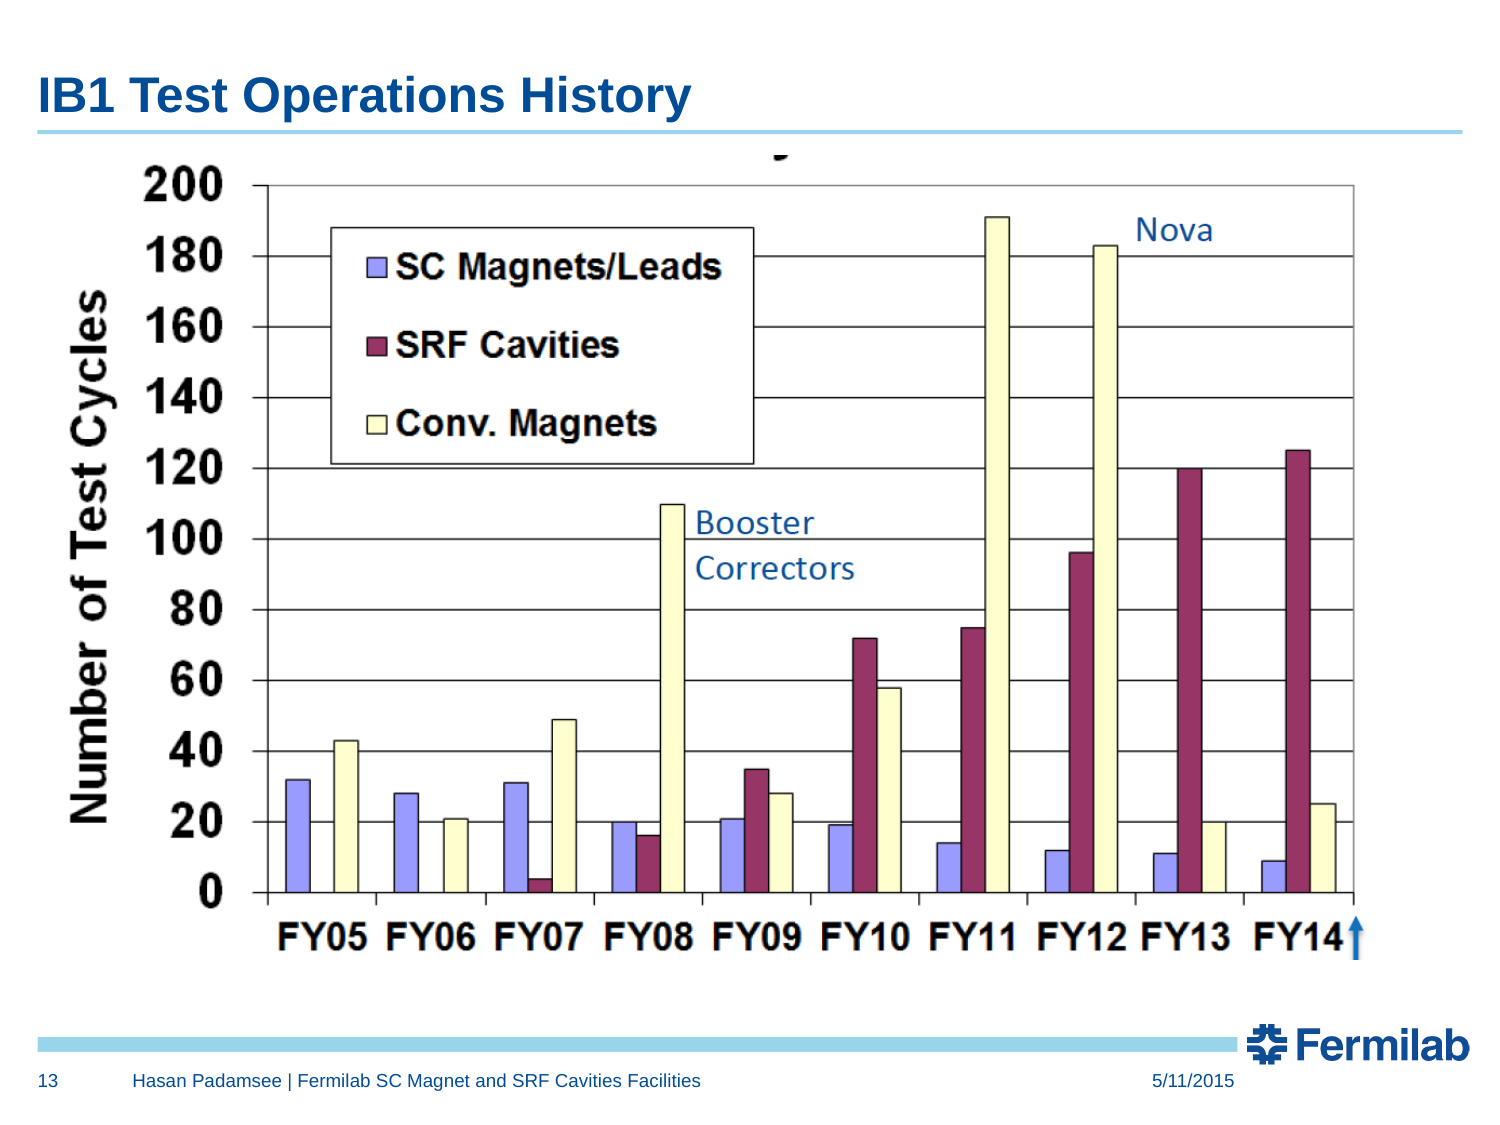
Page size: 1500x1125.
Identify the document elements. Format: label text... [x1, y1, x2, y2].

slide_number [1058, 1068, 1235, 1109]
slide_number 13 [37, 1068, 111, 1109]
picture [0, 0, 1500, 1125]
footer Hasan Padamsee | Fermilab SC Magnet and SRF Cavities Facilities [132, 1068, 1014, 1109]
title IB1 Test Operations History [37, 17, 1463, 123]
